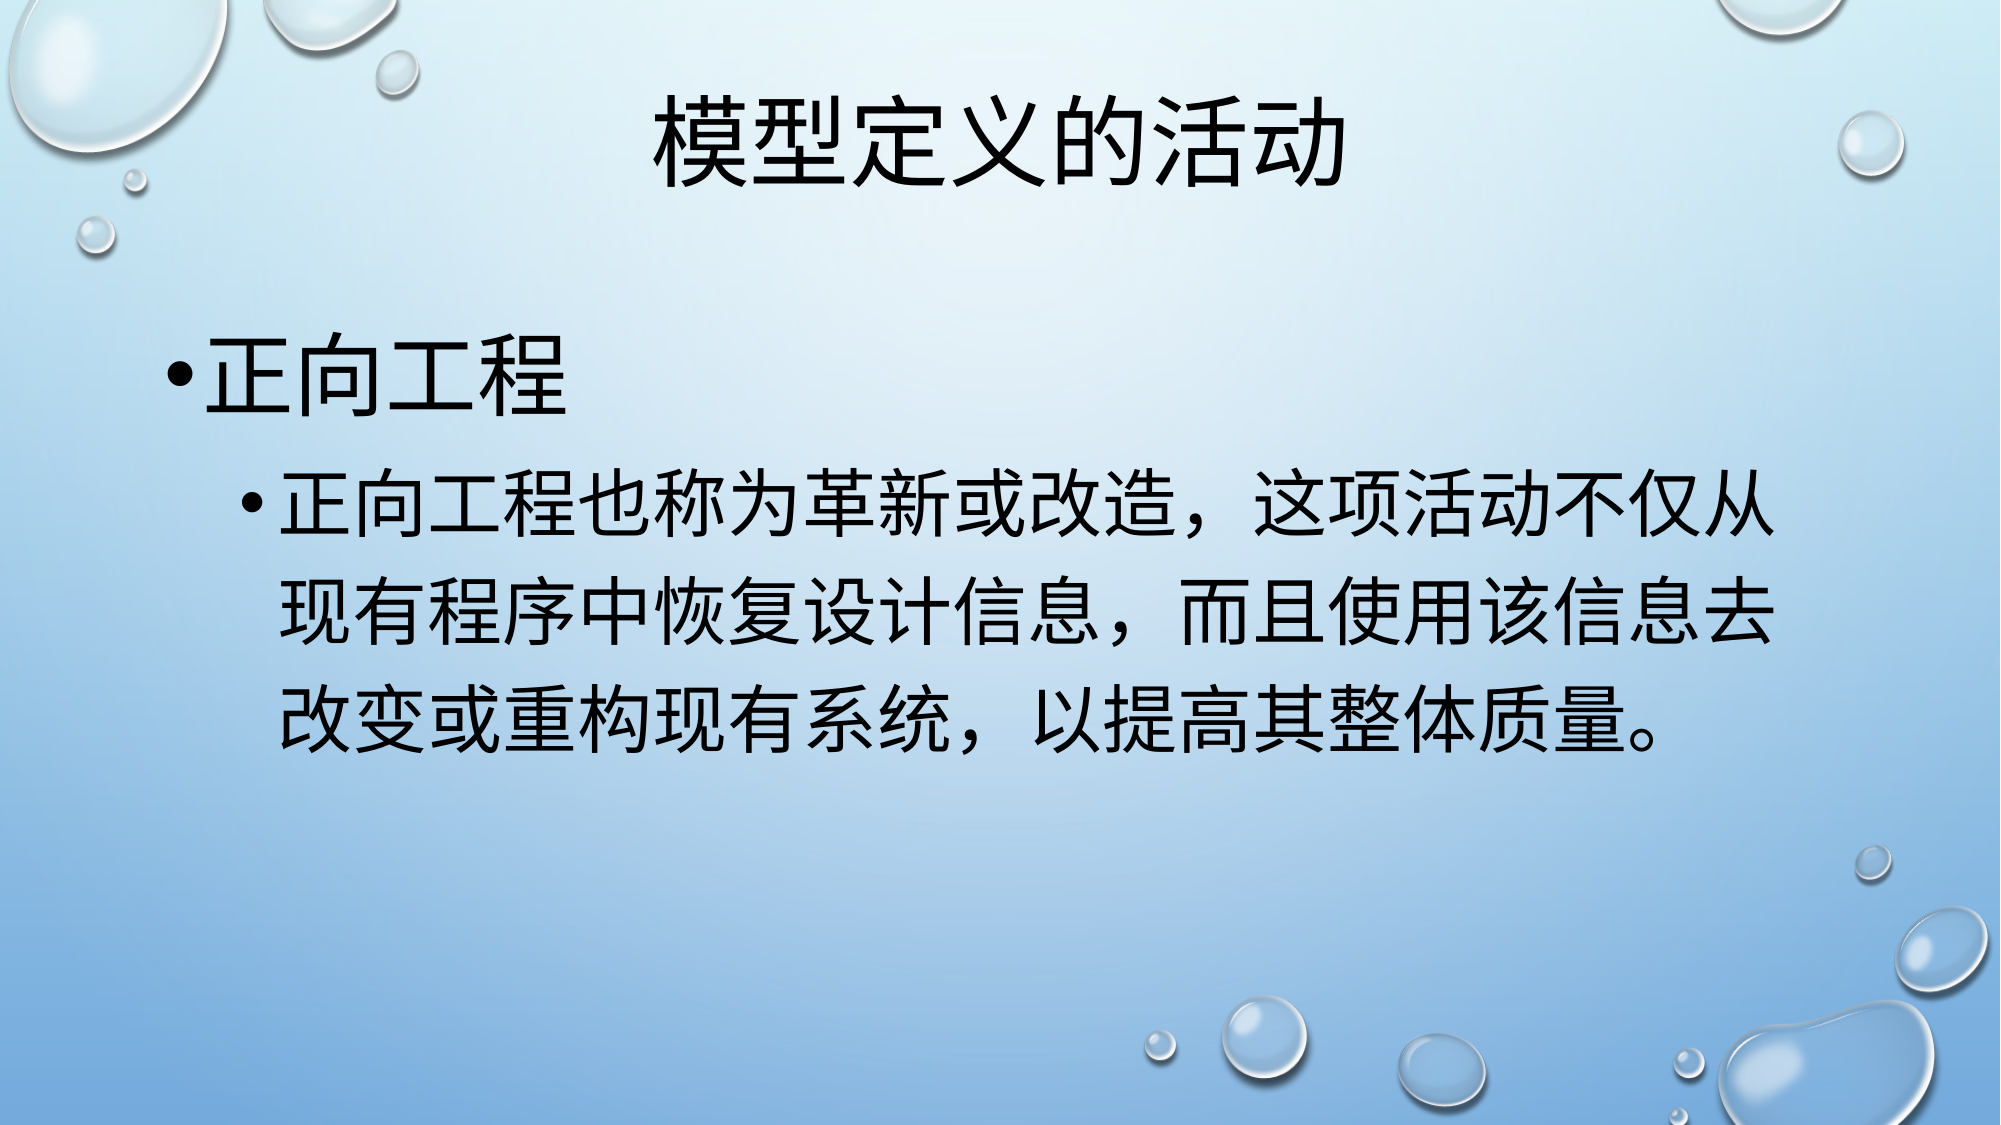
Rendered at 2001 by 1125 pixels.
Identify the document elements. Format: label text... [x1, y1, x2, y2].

picture [0, 0, 2000, 1125]
list 正向工程 正向工程也称为革新或改造，这项活动不仅从现有程序中恢复设计信息，而且使用该信息去改变或重构现有系统，以提高其整体质量。 [149, 288, 1850, 950]
title 模型定义的活动 [149, 53, 1851, 241]
